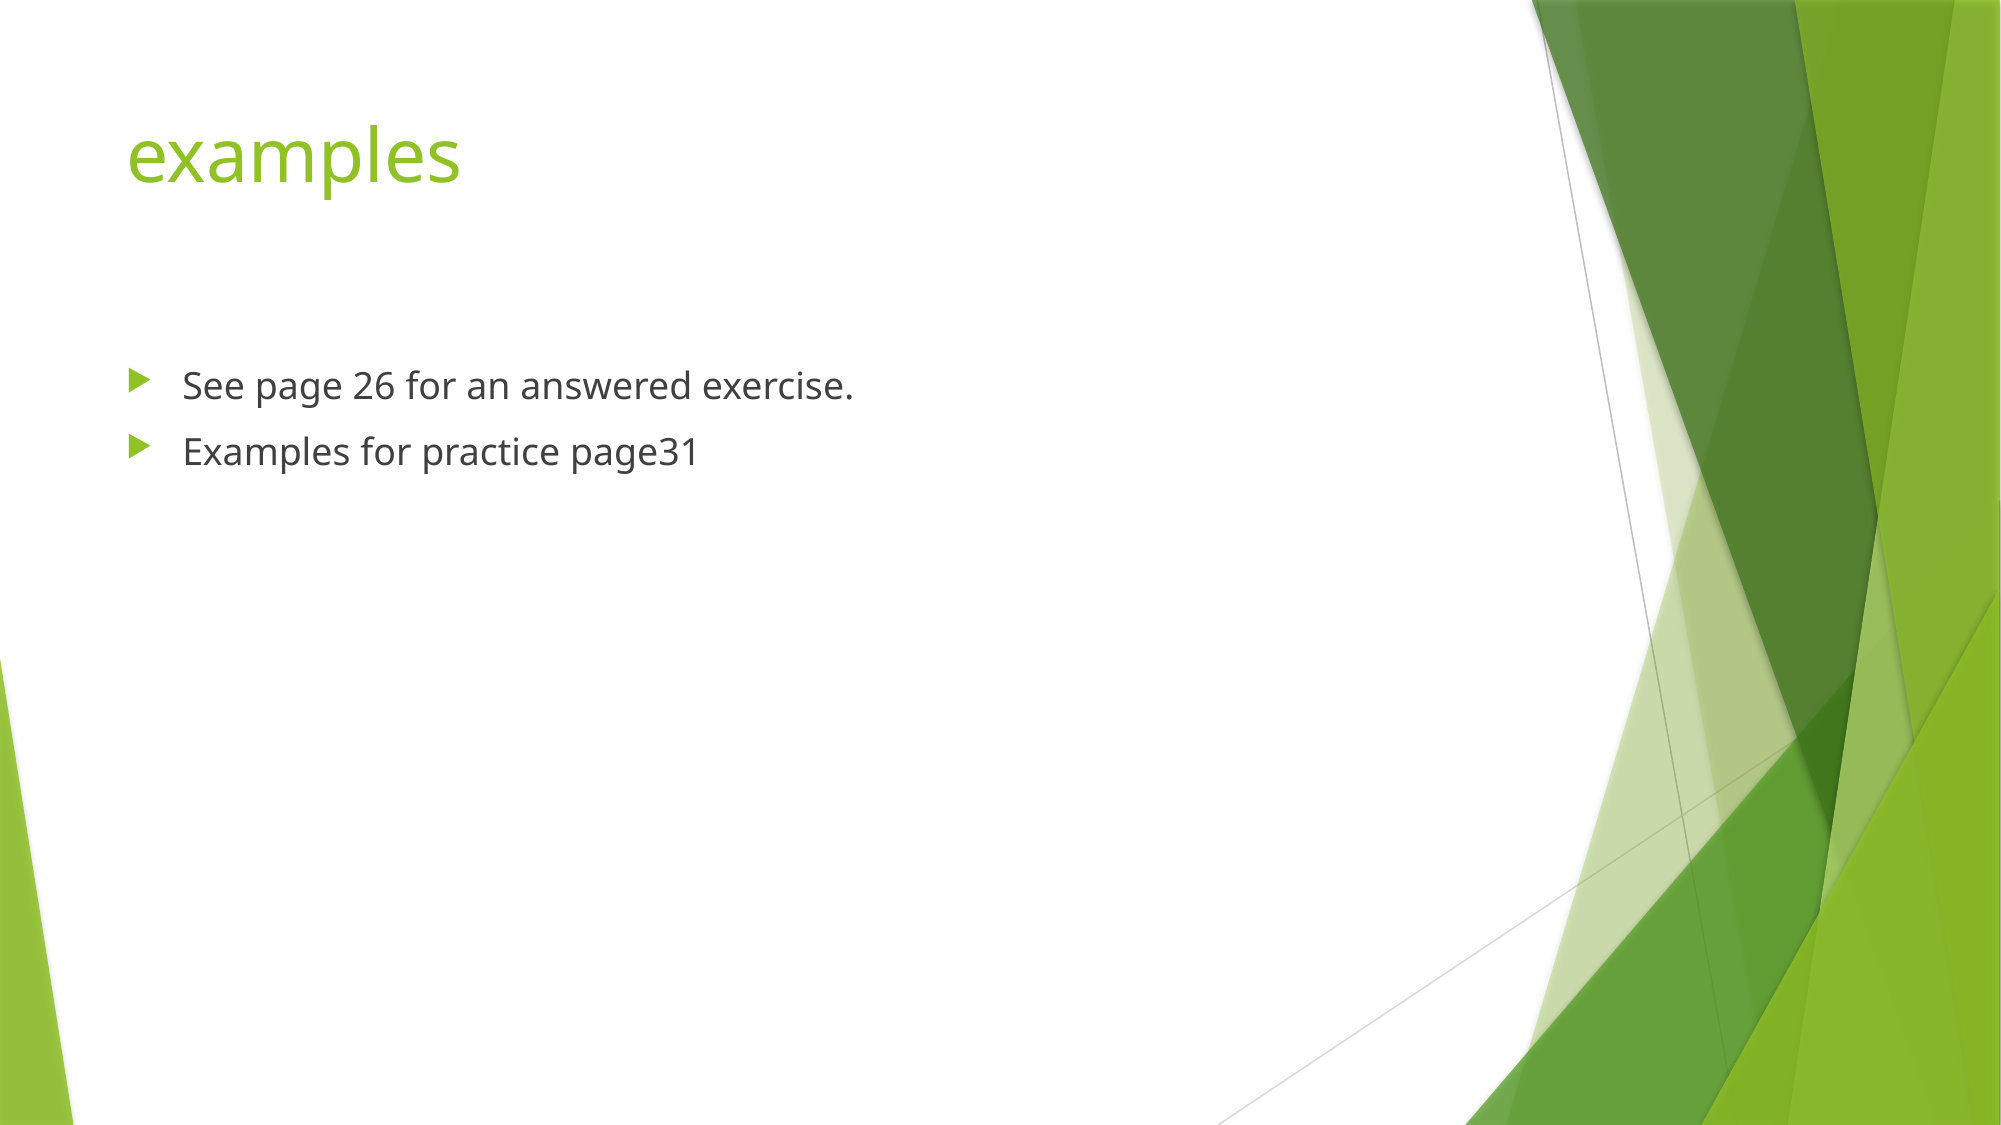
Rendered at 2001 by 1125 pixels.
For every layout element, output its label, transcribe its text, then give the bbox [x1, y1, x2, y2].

list See page 26 for an answered exercise. Examples for practice page31 [111, 354, 1522, 992]
title examples [111, 99, 1522, 317]
